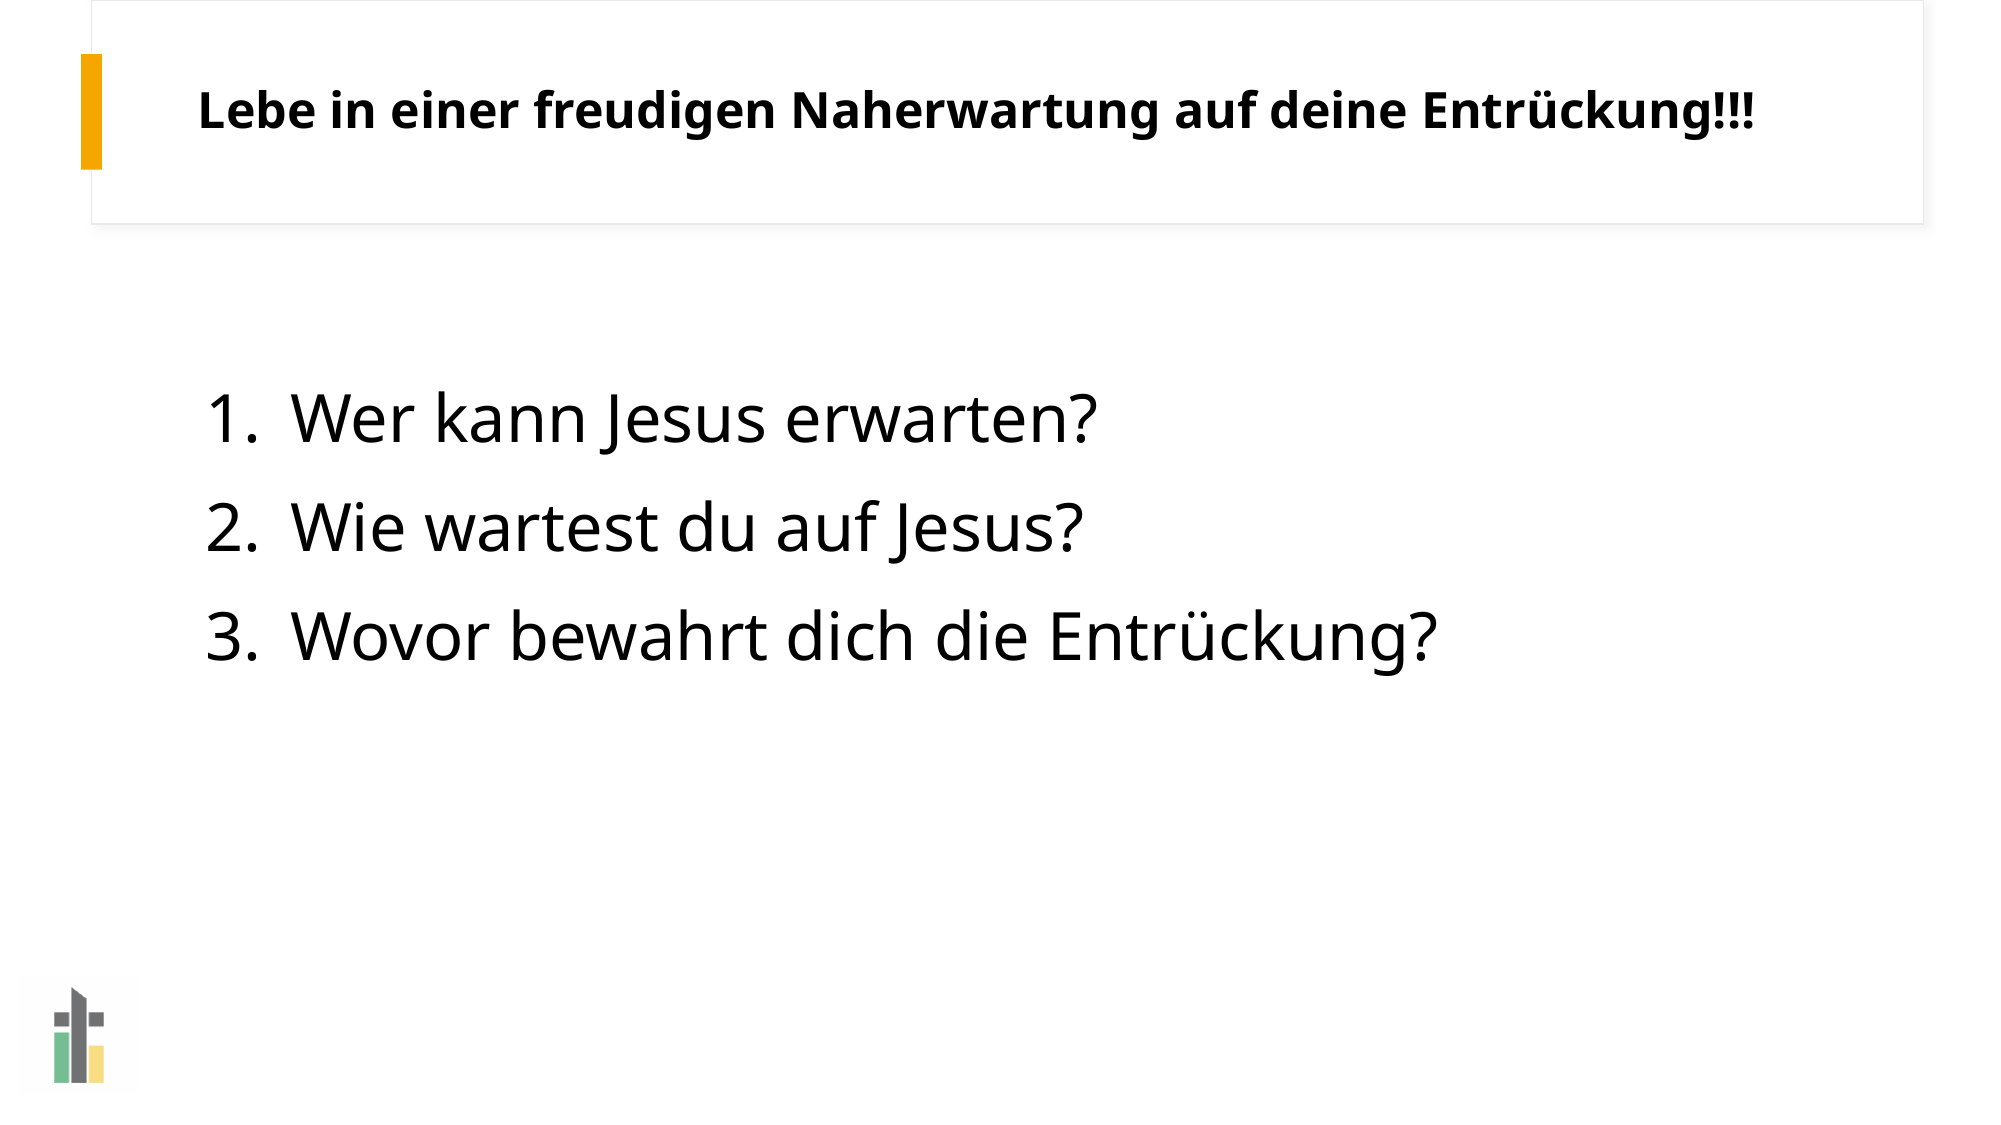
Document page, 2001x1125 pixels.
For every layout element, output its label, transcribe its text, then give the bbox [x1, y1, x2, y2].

title Lebe in einer freudigen Naherwartung auf deine Entrückung!!! [183, 32, 1851, 192]
picture [20, 976, 138, 1094]
list Wer kann Jesus erwarten? Wie wartest du auf Jesus? Wovor bewahrt dich die Entrückung? [190, 360, 1844, 868]
